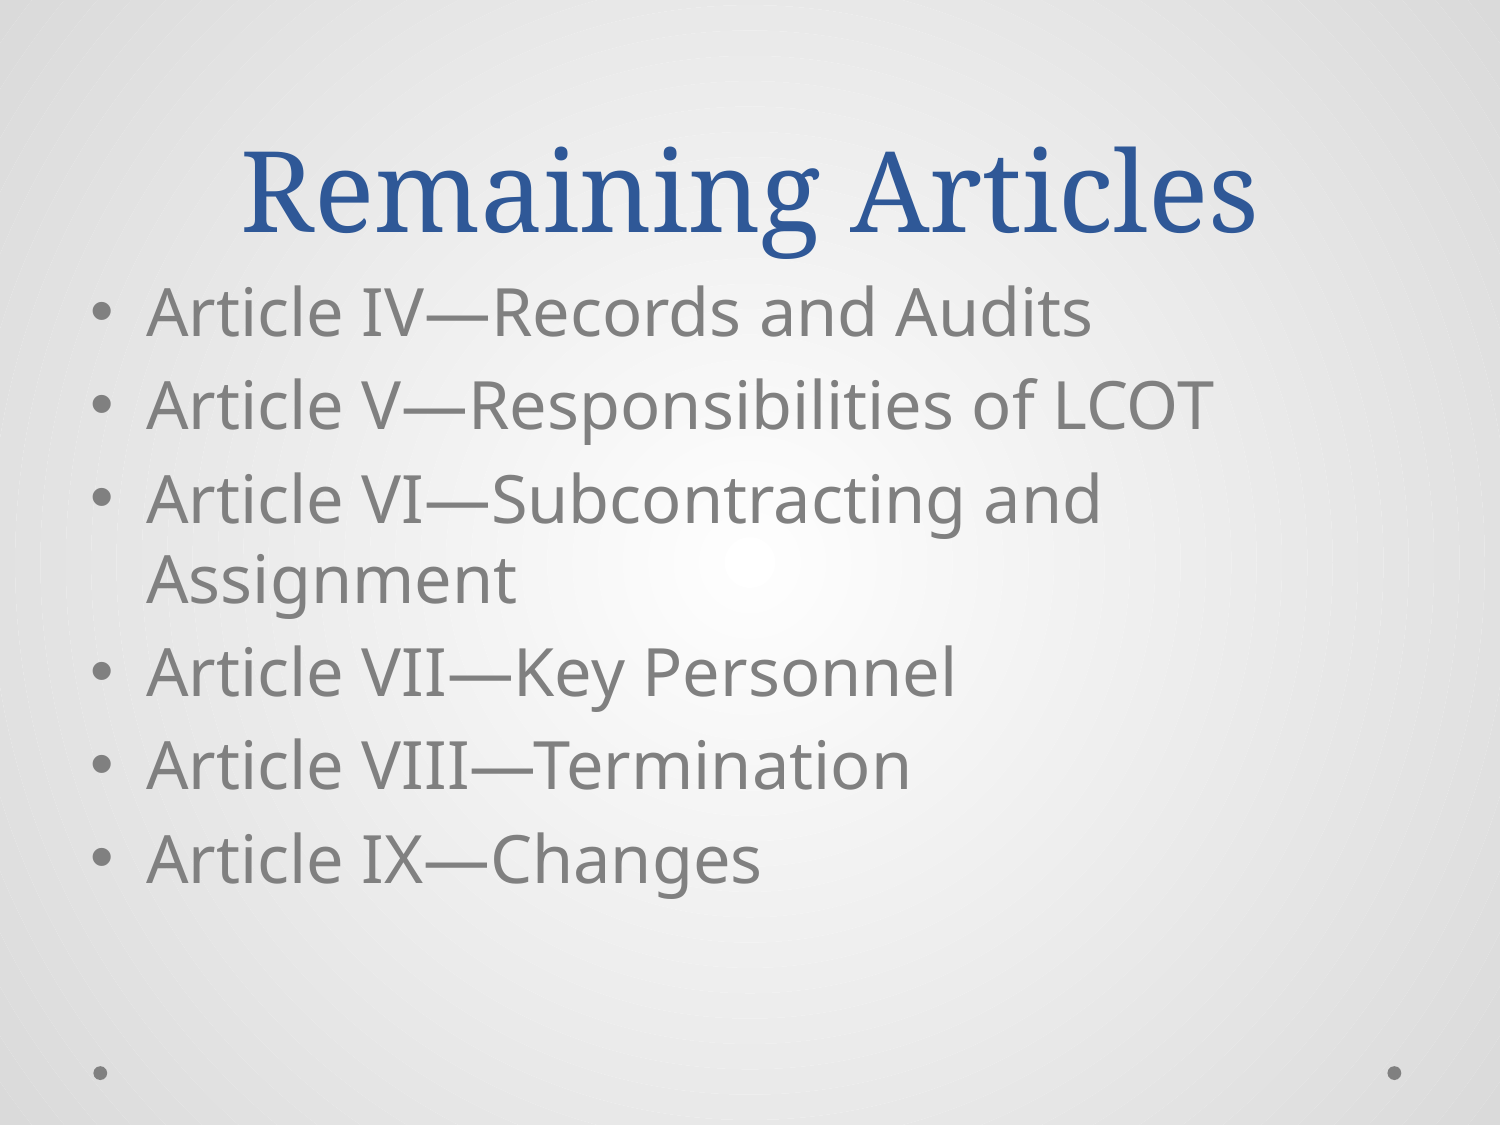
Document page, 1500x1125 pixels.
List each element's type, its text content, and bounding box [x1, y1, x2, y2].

title Remaining Articles [75, 0, 1425, 262]
list Article IV—Records and Audits Article V—Responsibilities of LCOT Article VI—Subcontracting and Assignment Article VII—Key Personnel Article VIII—Termination Article IX—Changes [75, 262, 1425, 1005]
